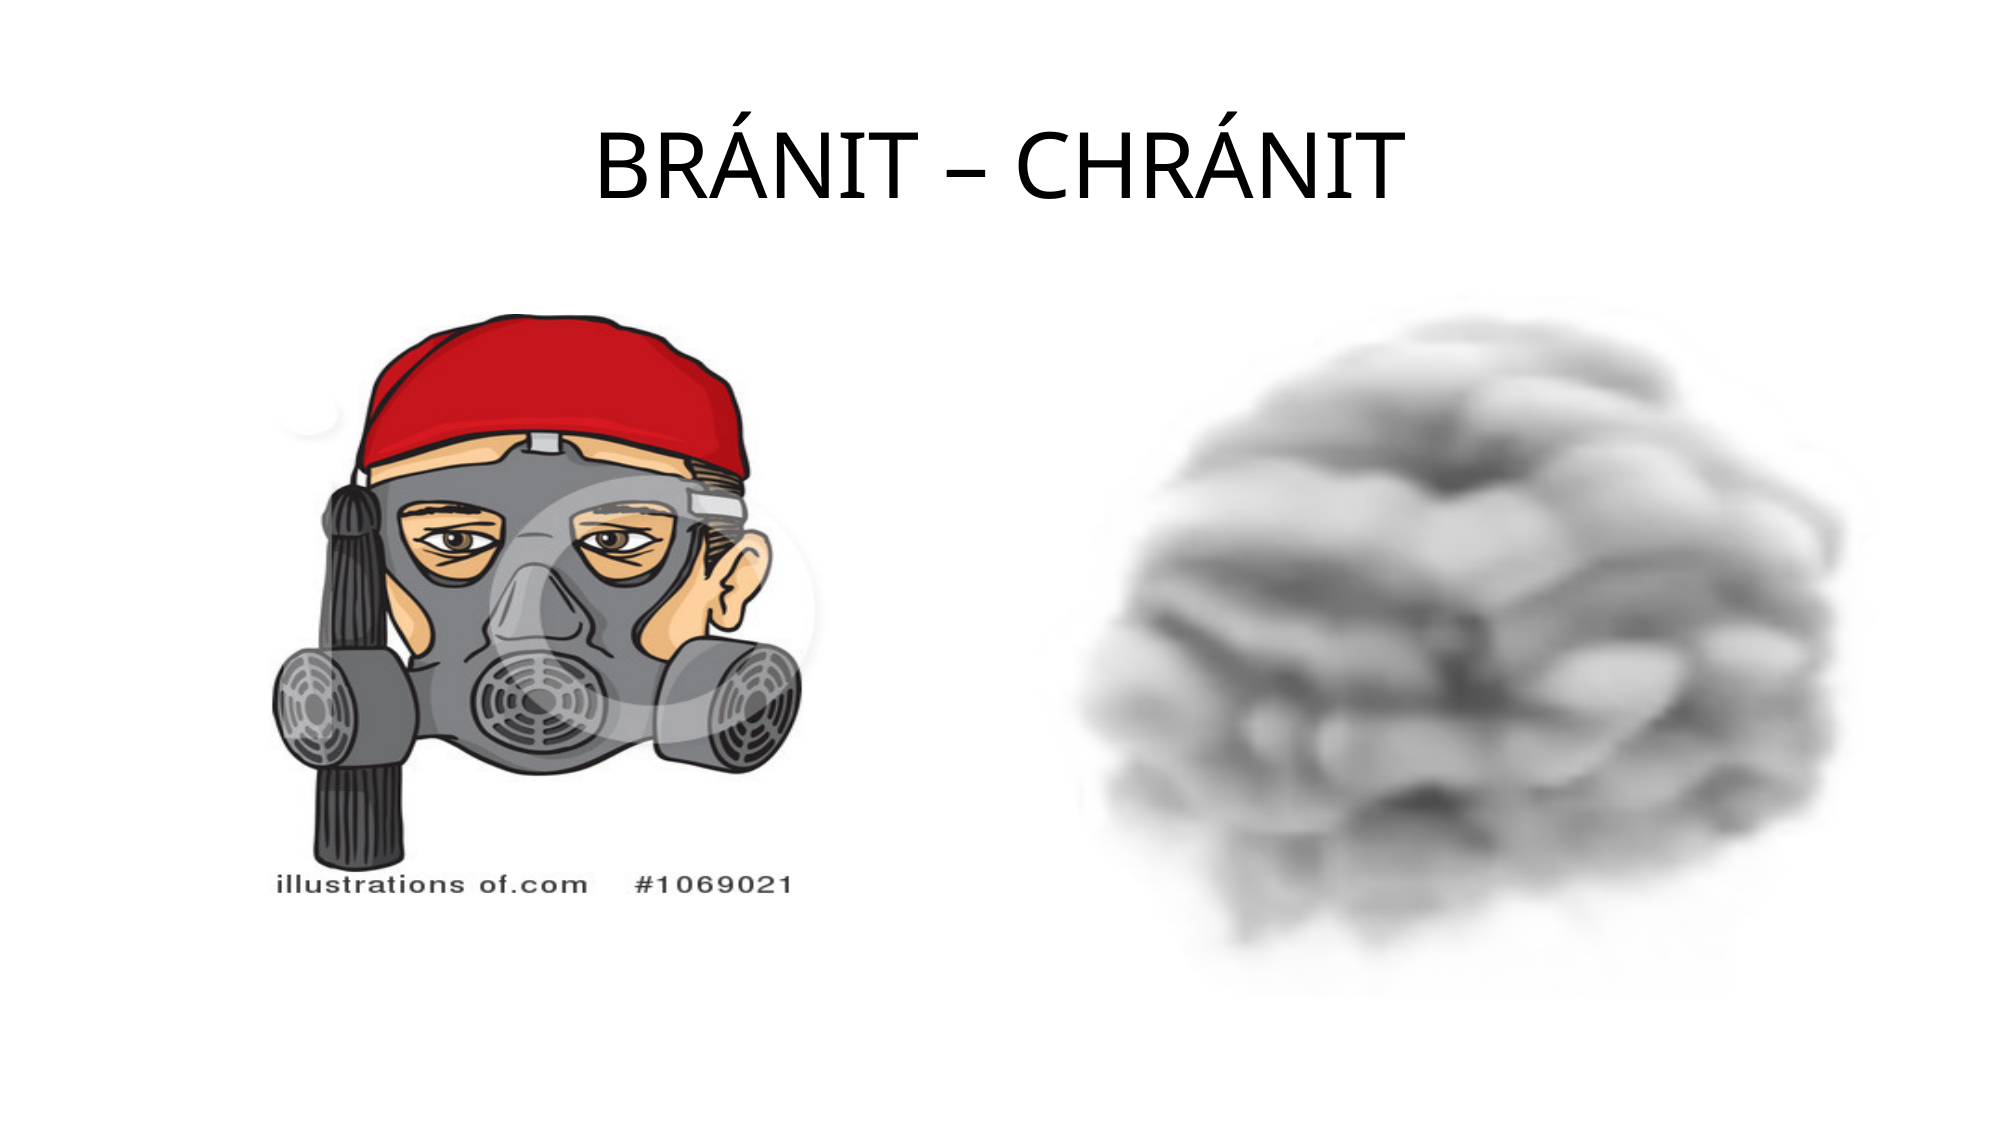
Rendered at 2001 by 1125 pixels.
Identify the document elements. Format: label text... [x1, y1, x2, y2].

title BRÁNIT – CHRÁNIT [137, 59, 1863, 278]
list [165, 314, 908, 900]
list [1025, 262, 1892, 1005]
